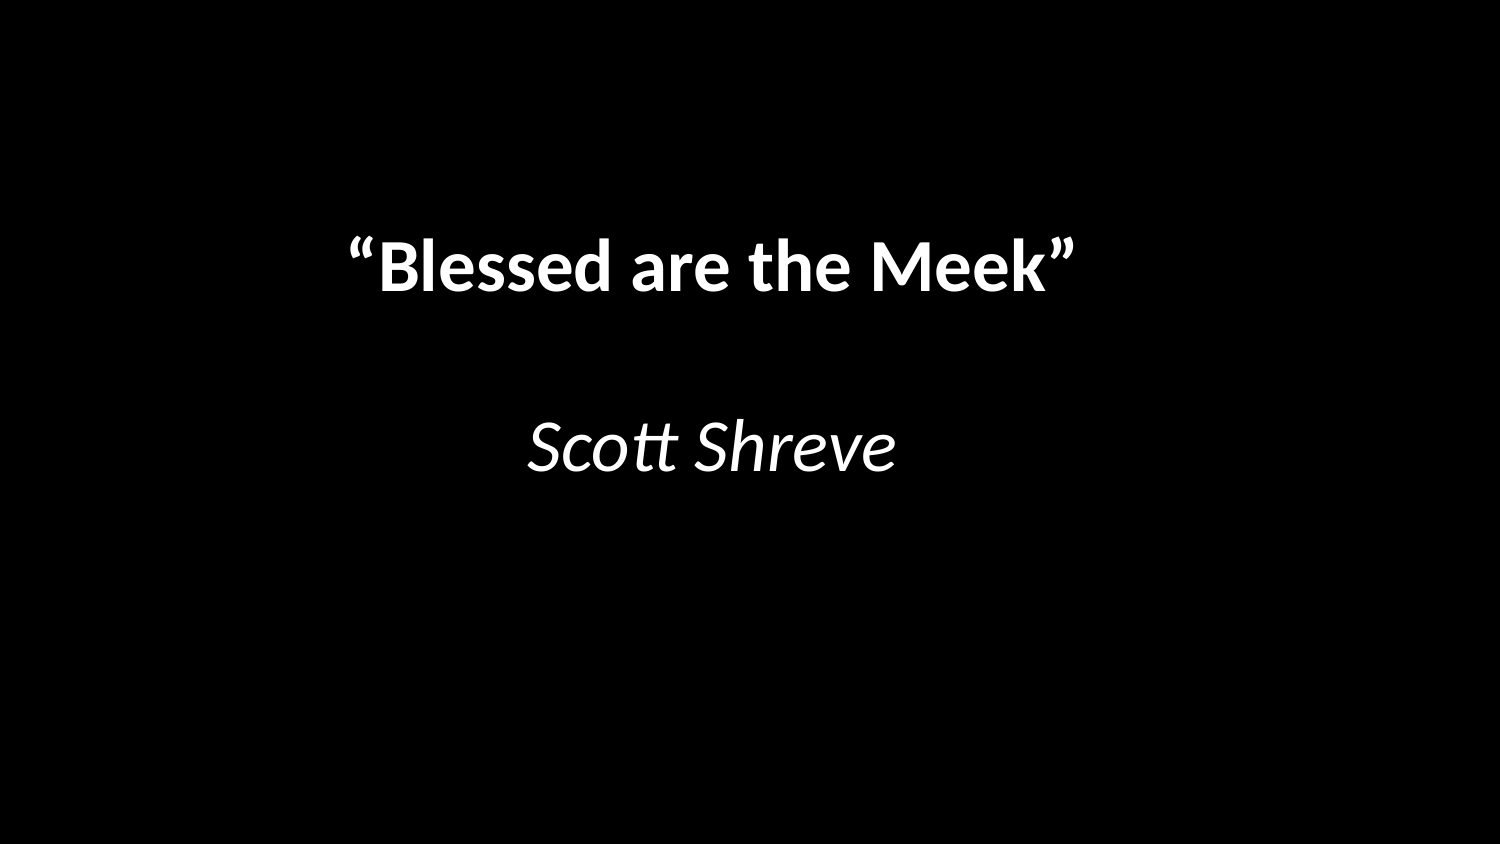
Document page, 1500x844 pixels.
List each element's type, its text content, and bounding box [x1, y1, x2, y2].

text_box “Blessed are the Meek” Scott Shreve [289, 209, 1136, 494]
